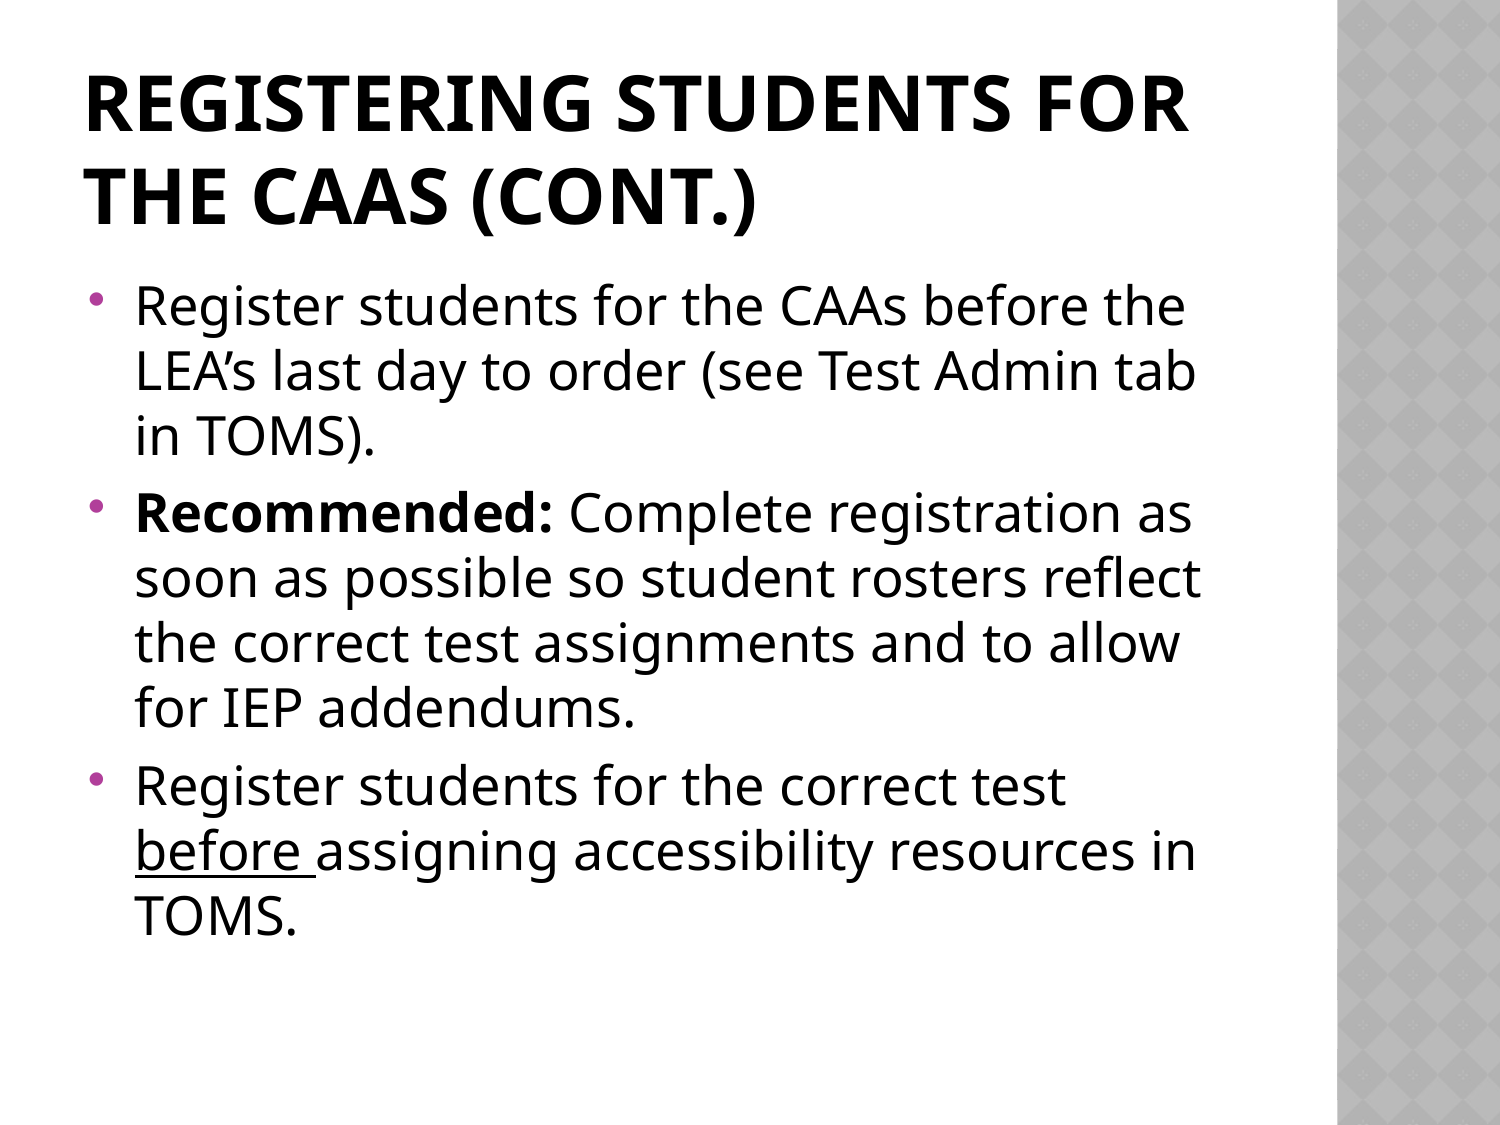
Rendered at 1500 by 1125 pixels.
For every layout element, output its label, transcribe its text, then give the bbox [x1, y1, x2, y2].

title Registering Students for the CAAs (cont.) [75, 52, 1263, 240]
list Register students for the CAAs before the LEA’s last day to order (see Test Admin tab in TOMS). Recommended: Complete registration as soon as possible so student rosters reflect the correct test assignments and to allow for IEP addendums. Register students for the correct test before assigning accessibility resources in TOMS. [75, 264, 1263, 1059]
